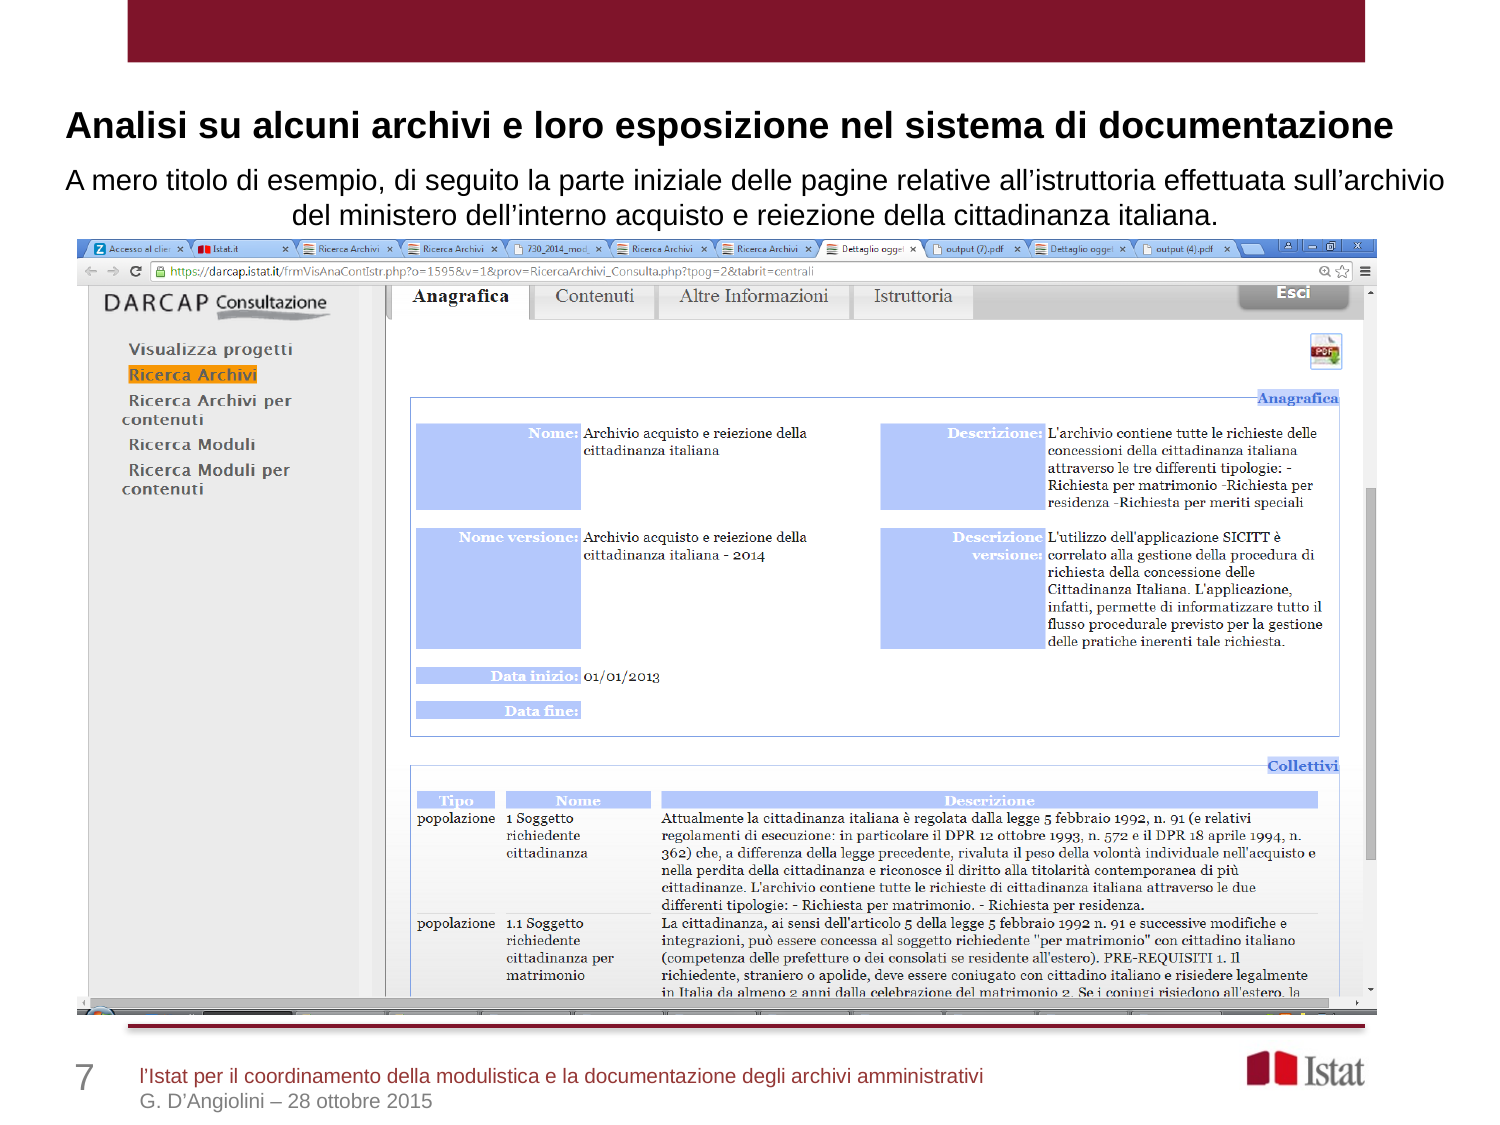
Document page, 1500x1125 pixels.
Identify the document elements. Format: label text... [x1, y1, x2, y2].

text_box A mero titolo di esempio, di seguito la parte iniziale delle pagine relative all’istruttoria effettuata sull’archivio del ministero dell’interno acquisto e reiezione della cittadinanza italiana. [50, 154, 1463, 239]
text_box 7 [27, 1045, 110, 1106]
text_box l’Istat per il coordinamento della modulistica e la documentazione degli archivi amministrativi G. D’Angiolini – 28 ottobre 2015 [124, 1055, 1199, 1120]
picture [76, 239, 1377, 1015]
picture [1239, 1040, 1373, 1097]
text_box Analisi su alcuni archivi e loro esposizione nel sistema di documentazione [50, 93, 1440, 154]
